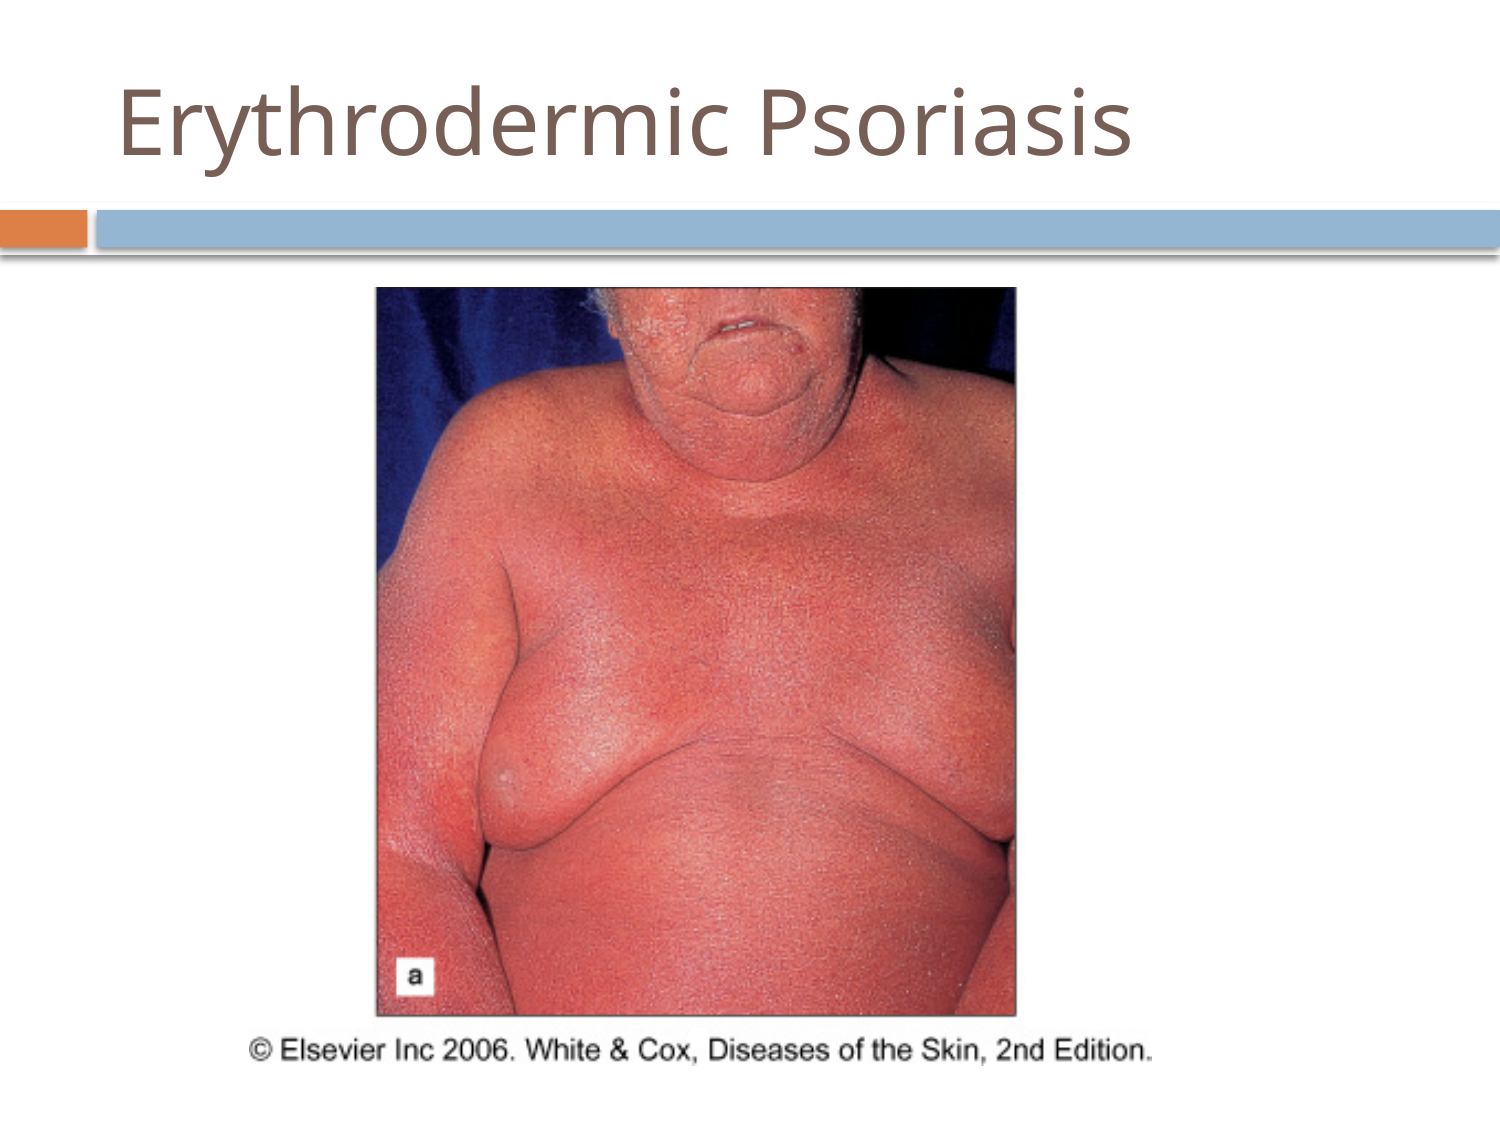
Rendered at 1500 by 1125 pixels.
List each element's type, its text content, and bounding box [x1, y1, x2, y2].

picture [249, 287, 1153, 1067]
title Erythrodermic Psoriasis [100, 37, 1438, 200]
